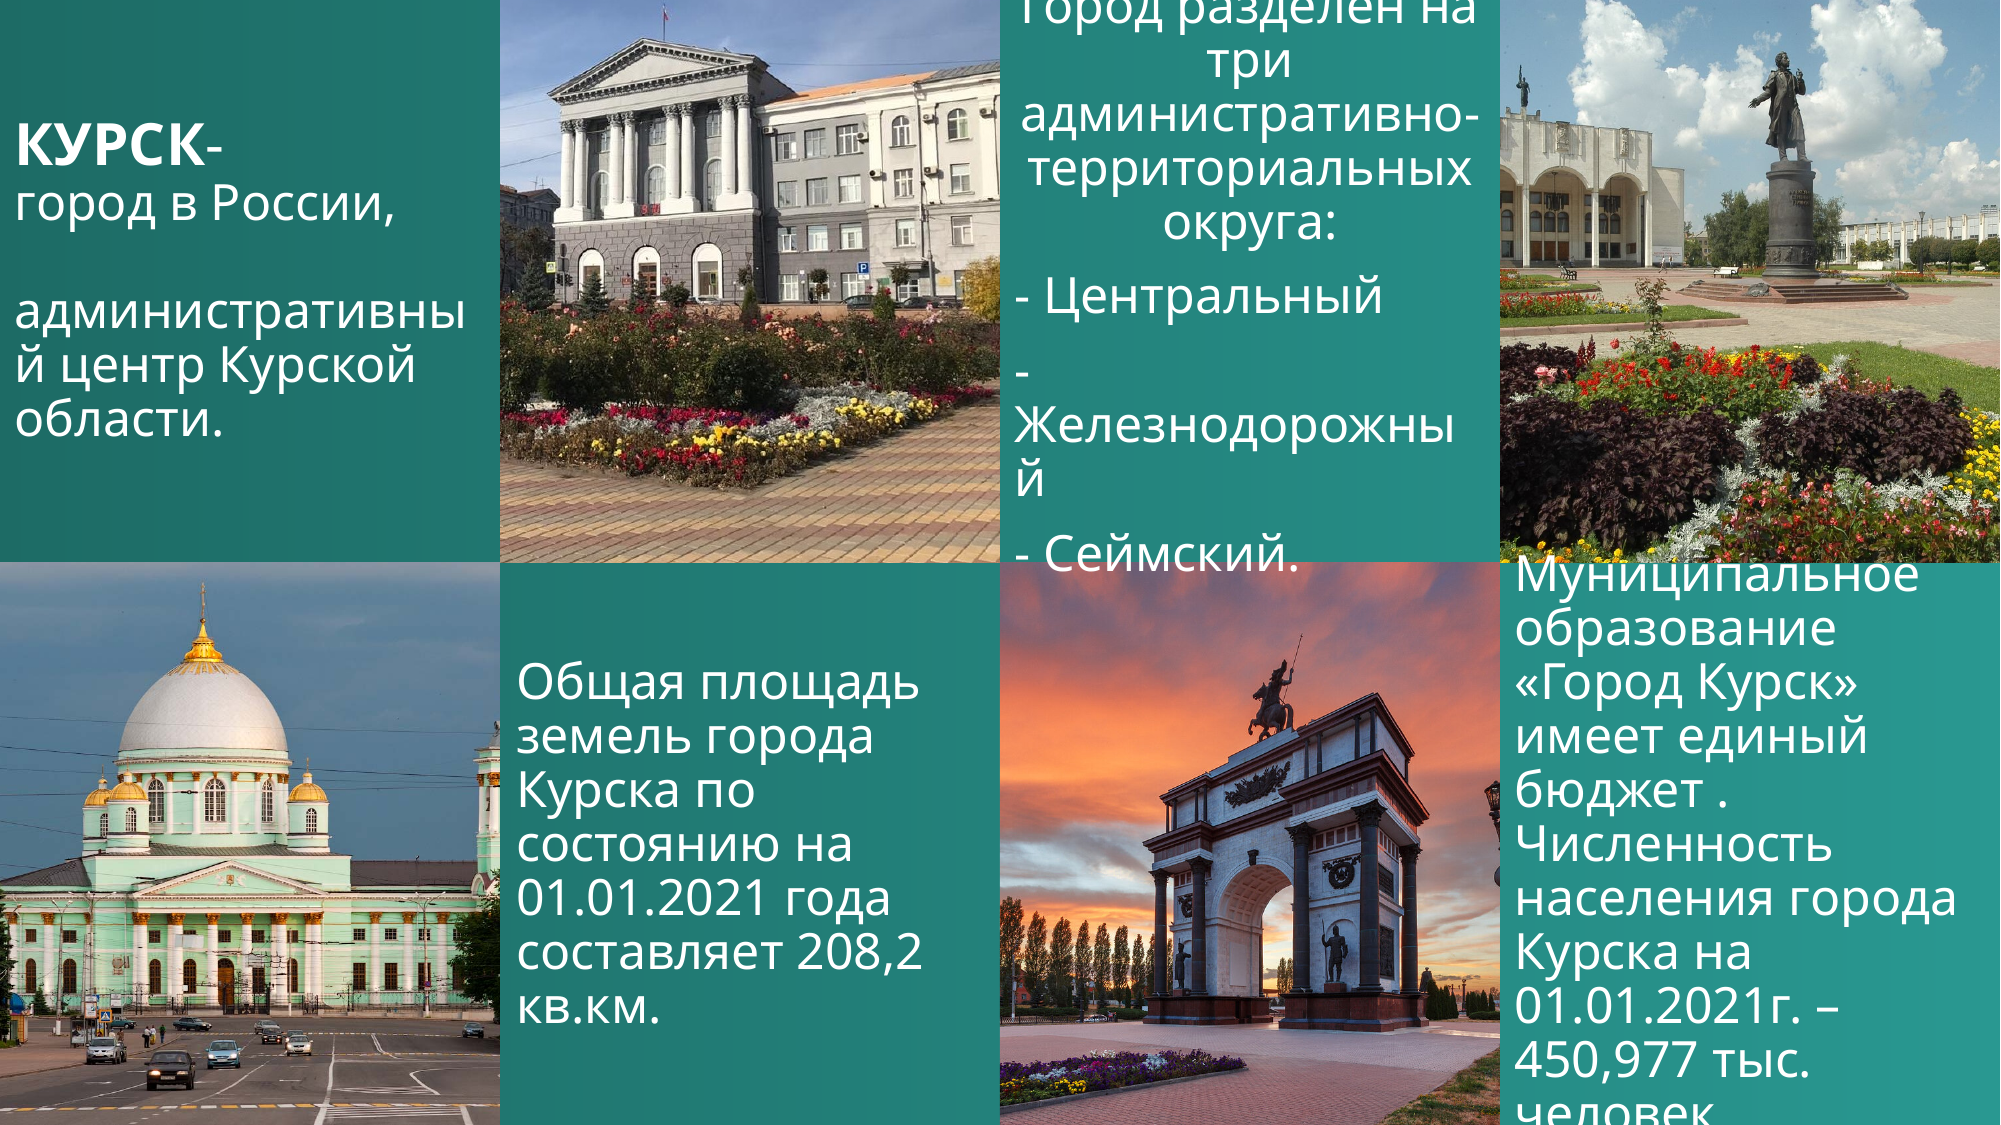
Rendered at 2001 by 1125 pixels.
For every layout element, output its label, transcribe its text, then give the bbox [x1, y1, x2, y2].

list КУРСК- город в России, административный центр Курской области. [0, 0, 499, 562]
list Общая площадь земель города Курска по состоянию на 01.01.2021 года составляет 208,2 кв.км. [501, 564, 999, 1125]
picture [0, 0, 2000, 1125]
list Муниципальное образование «Город Курск» имеет единый бюджет . Численность населения города Курска на 01.01.2021г. – 450,977 тыс. человек. [1500, 564, 2000, 1125]
list Город разделён на три административно-территориальных округа: - Центральный - Железнодорожный - Сеймский. [1001, 0, 1499, 562]
